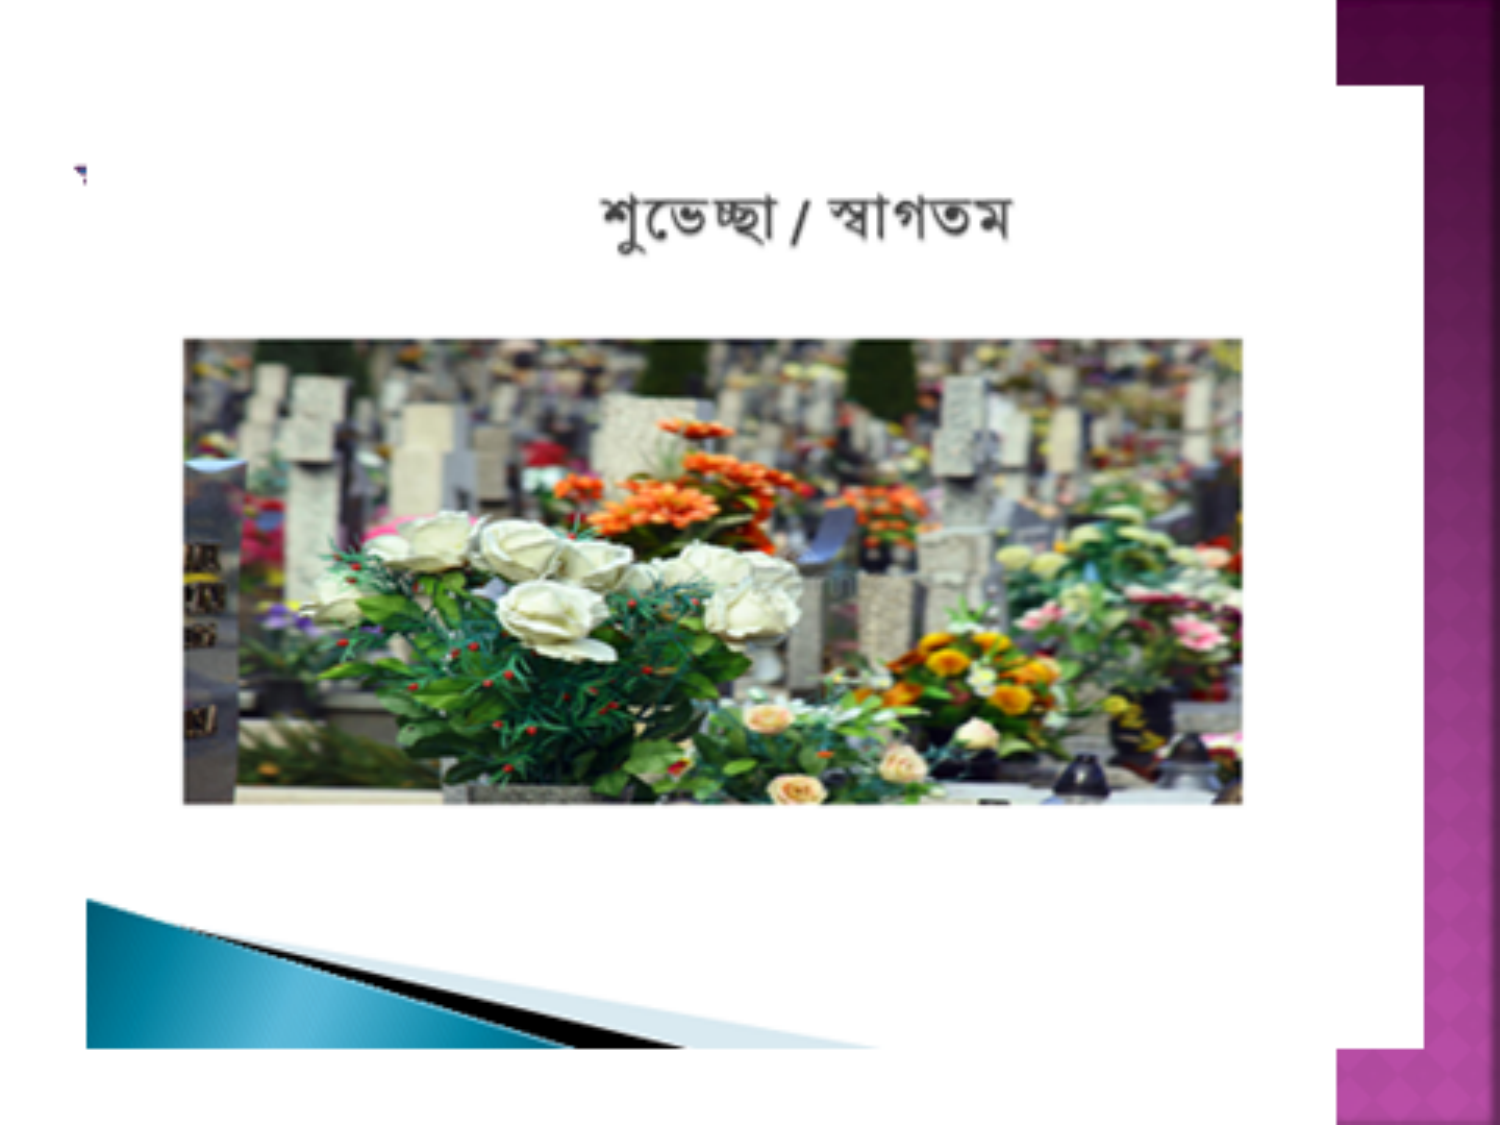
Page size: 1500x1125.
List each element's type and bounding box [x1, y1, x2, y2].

list [0, 0, 1500, 1125]
